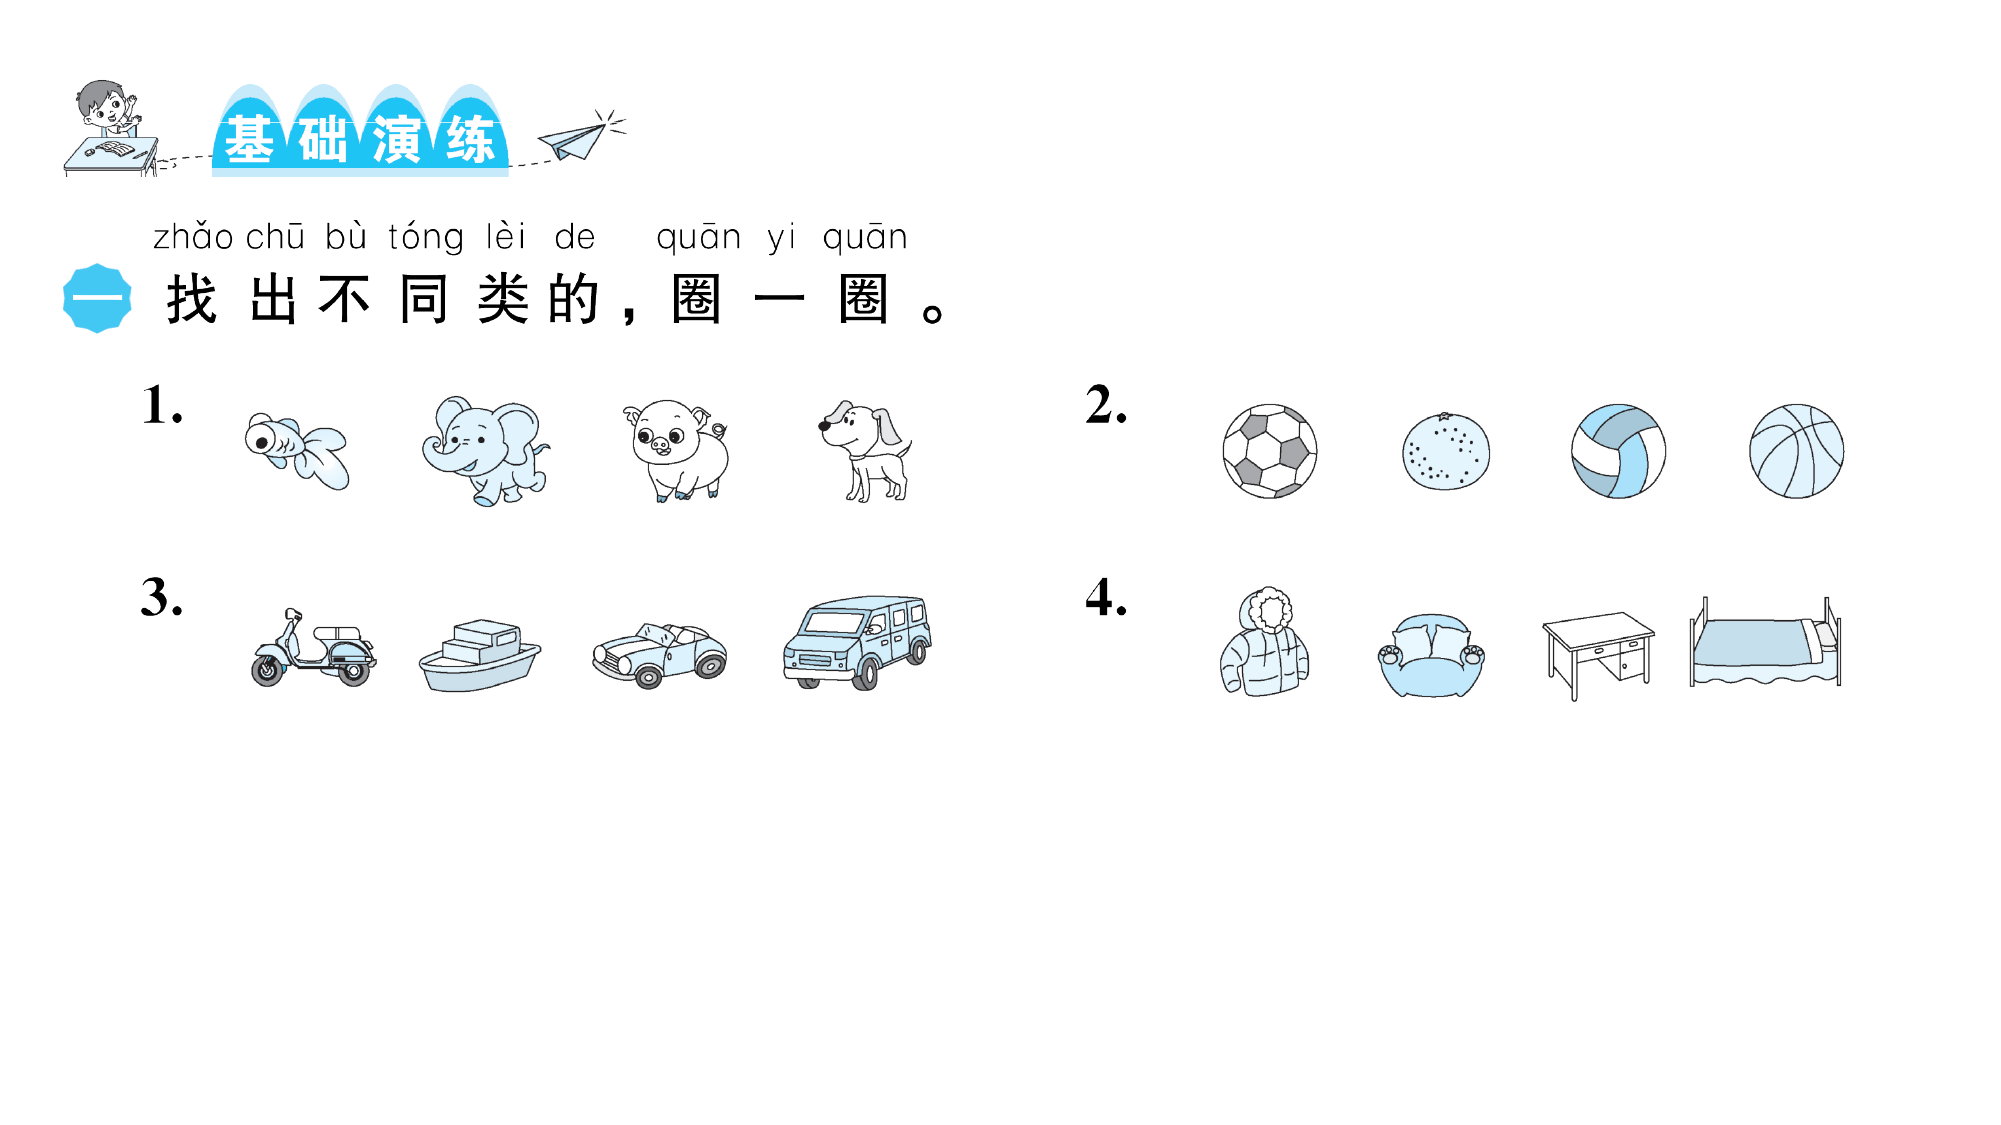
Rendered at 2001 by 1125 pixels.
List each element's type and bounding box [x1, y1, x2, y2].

picture [58, 58, 1949, 731]
